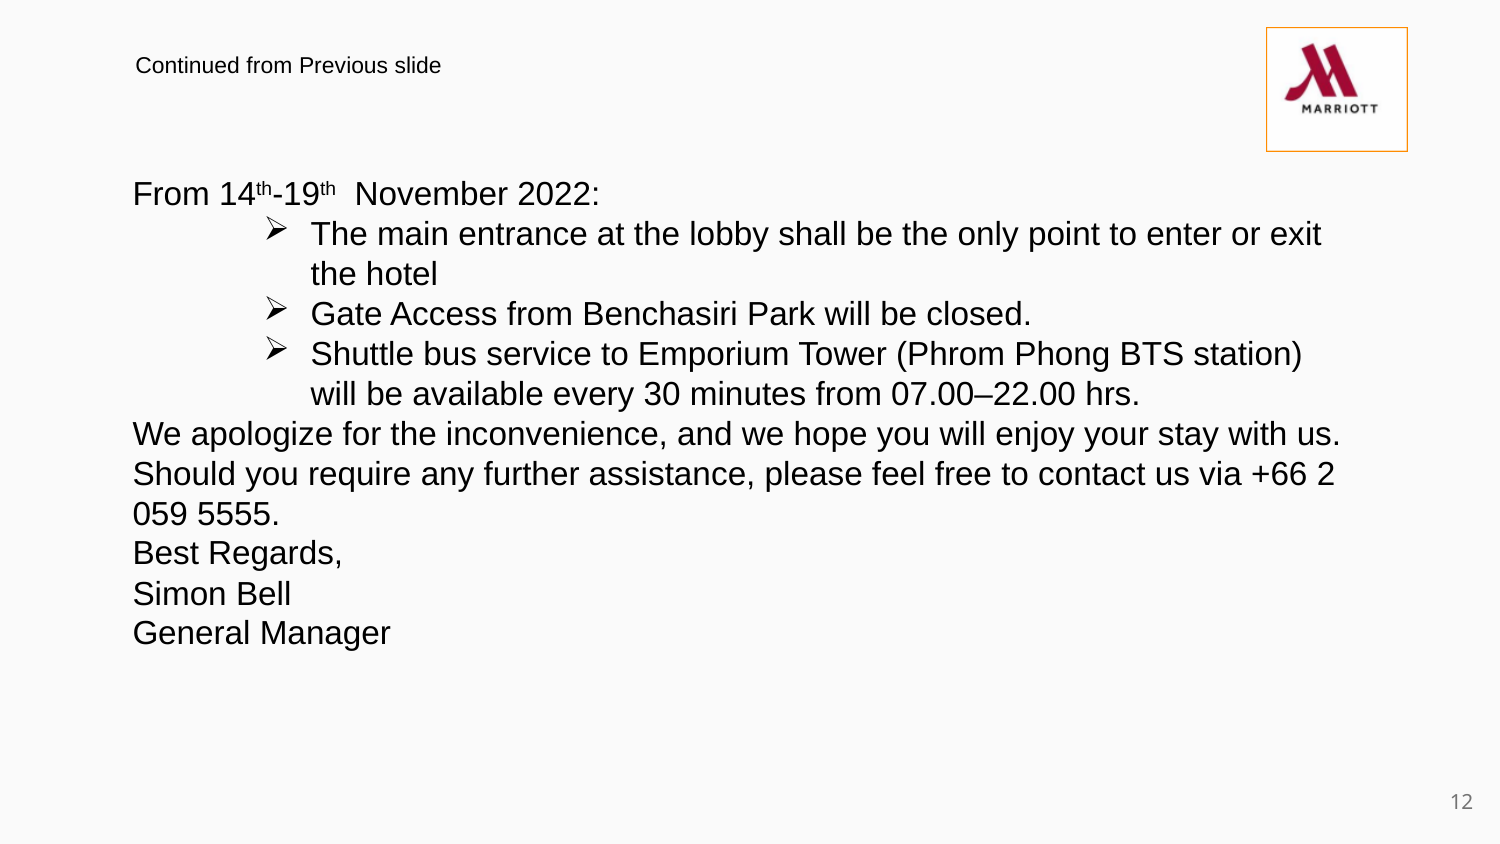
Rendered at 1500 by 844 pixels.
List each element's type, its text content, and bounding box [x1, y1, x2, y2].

picture [1265, 27, 1408, 152]
slide_number 12 [1398, 770, 1489, 835]
text_box Continued from Previous slide [120, 43, 531, 86]
text_box From 14th-19th November 2022: The main entrance at the lobby shall be the only point to enter or exit the hotel Gate Access from Benchasiri Park will be closed. Shuttle bus service to Emporium Tower (Phrom Phong BTS station) will be available every 30 minutes from 07.00–22.00 hrs. We apologize for the inconvenience, and we hope you will enjoy your stay with us. Should you require any further assistance, please feel free to contact us via +66 2 059 5555. Best Regards, Simon Bell General Manager [98, 165, 1366, 659]
